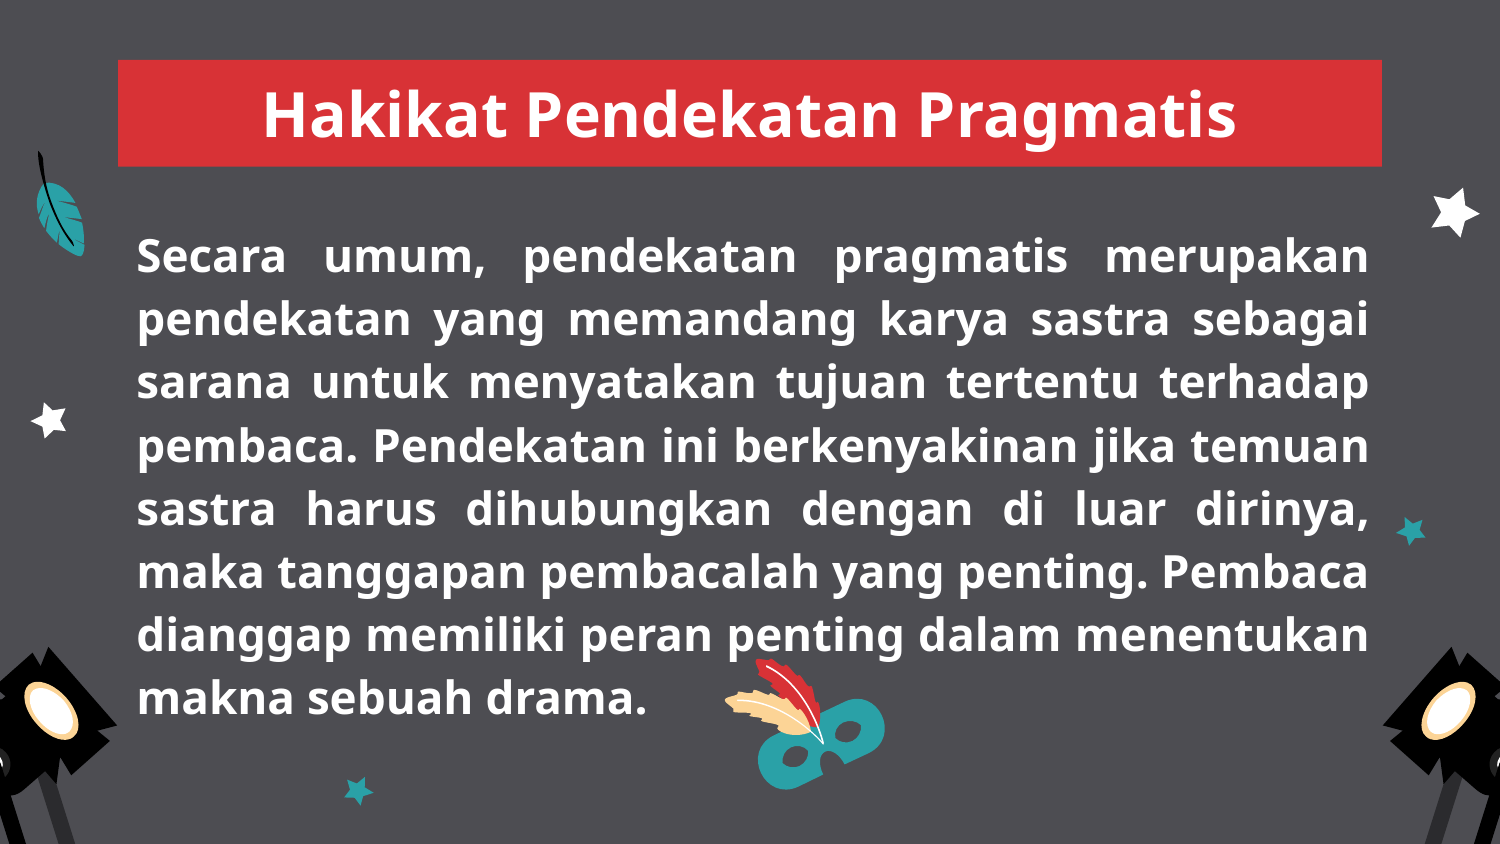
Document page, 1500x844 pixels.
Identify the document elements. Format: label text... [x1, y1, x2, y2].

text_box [723, 655, 903, 803]
title Hakikat Pendekatan Pragmatis [118, 59, 1382, 167]
subtitle Secara umum, pendekatan pragmatis merupakan pendekatan yang memandang karya sastra sebagai sarana untuk menyatakan tujuan tertentu terhadap pembaca. Pendekatan ini berkenyakinan jika temuan sastra harus dihubungkan dengan di luar dirinya, maka tanggapan pembacalah yang penting. Pembaca dianggap memiliki peran penting dalam menentukan makna sebuah drama. [121, 217, 1386, 803]
